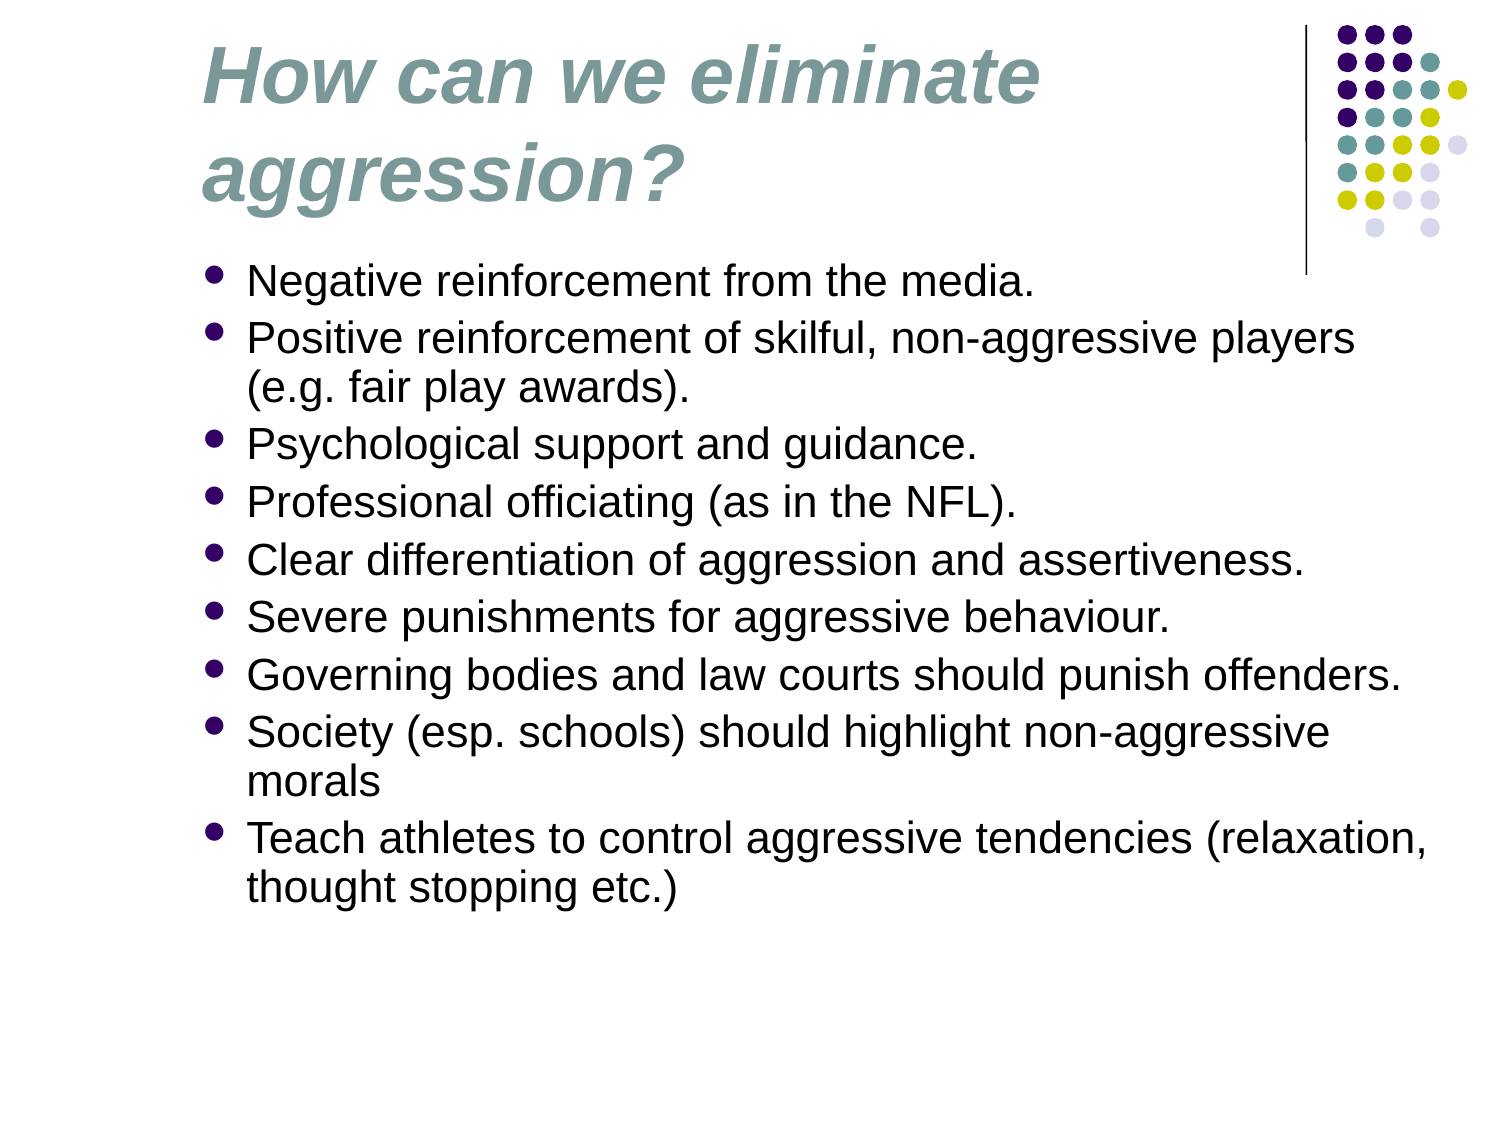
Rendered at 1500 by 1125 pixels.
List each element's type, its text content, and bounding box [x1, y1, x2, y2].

title How can we eliminate aggression? [187, 37, 1463, 226]
list Negative reinforcement from the media. Positive reinforcement of skilful, non-aggressive players (e.g. fair play awards). Psychological support and guidance. Professional officiating (as in the NFL). Clear differentiation of aggression and assertiveness. Severe punishments for aggressive behaviour. Governing bodies and law courts should punish offenders. Society (esp. schools) should highlight non-aggressive morals Teach athletes to control aggressive tendencies (relaxation, thought stopping etc.) [187, 249, 1463, 926]
